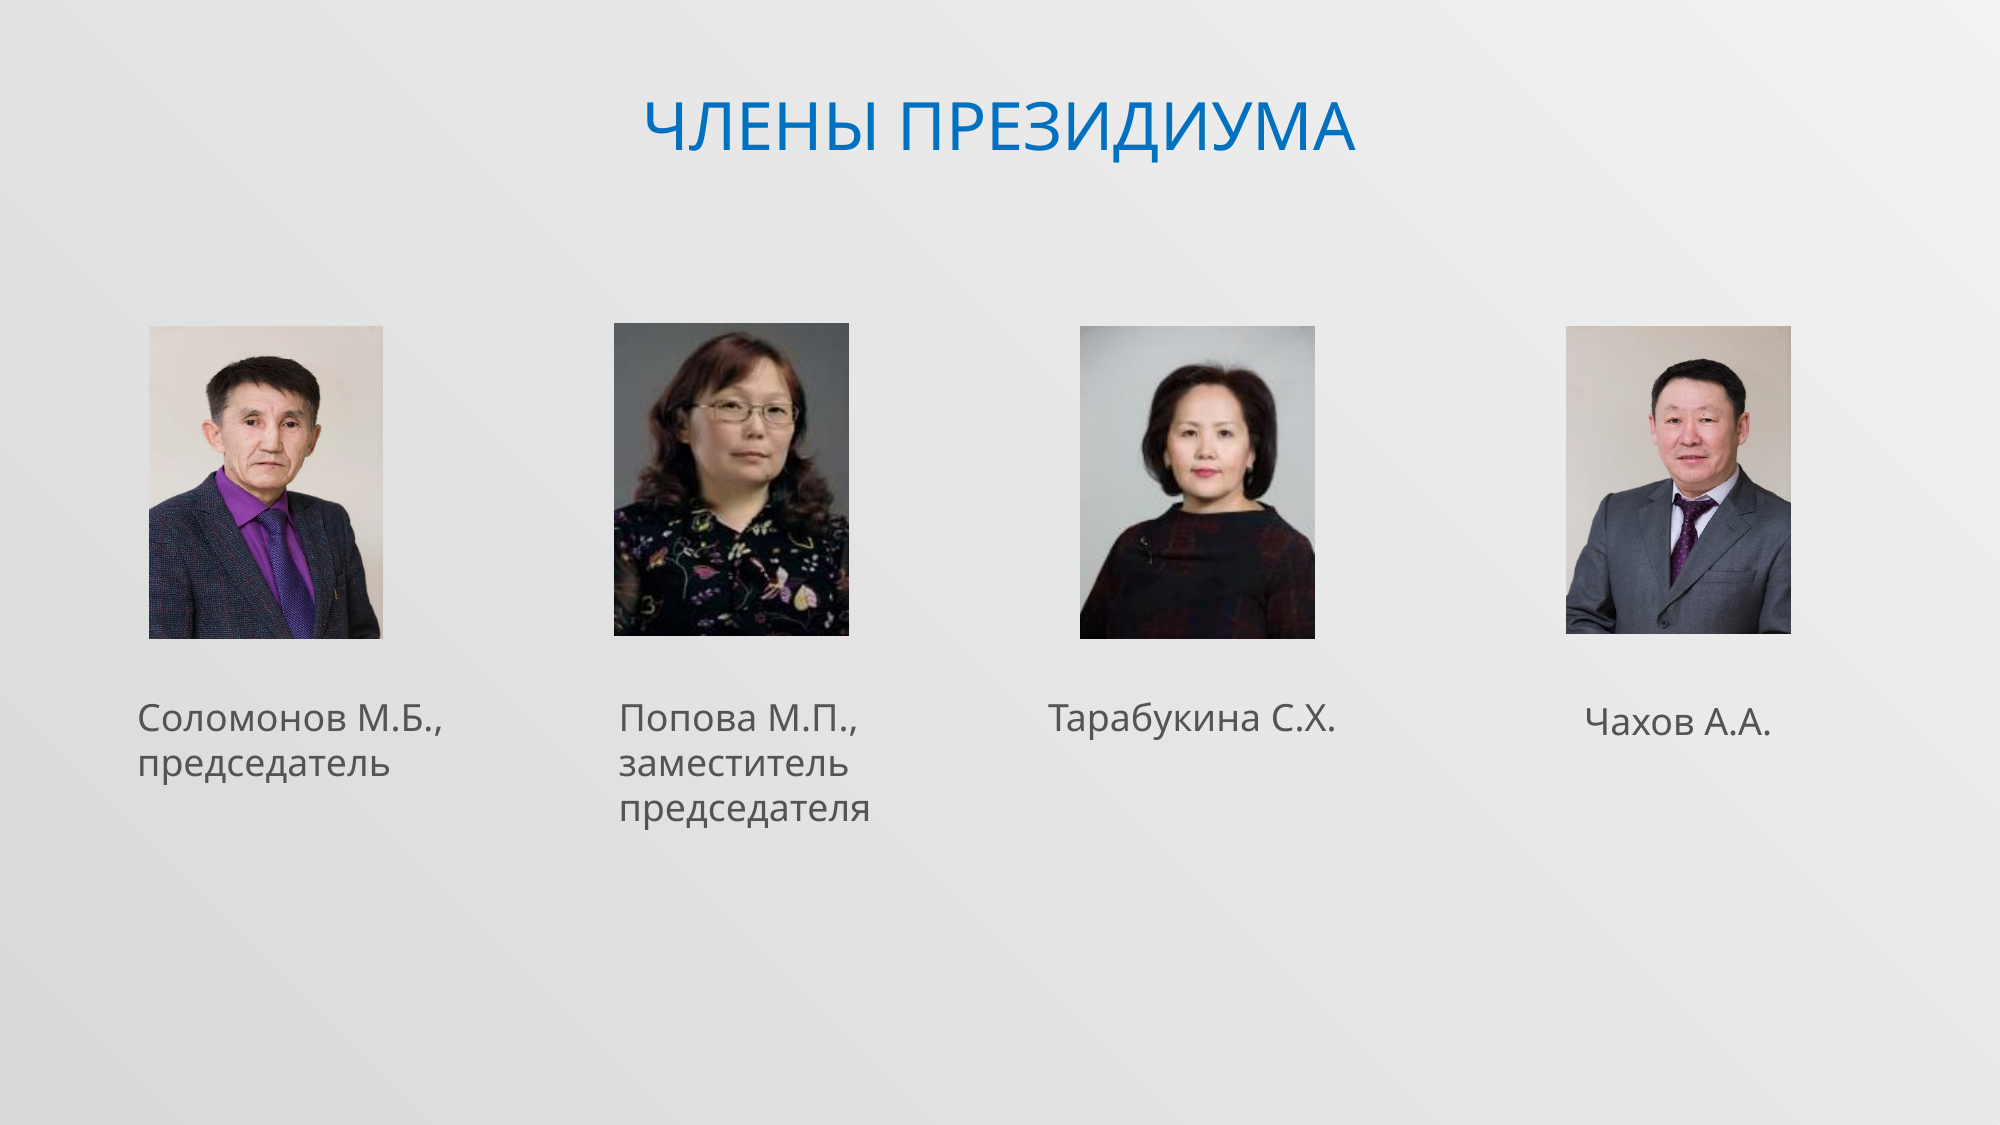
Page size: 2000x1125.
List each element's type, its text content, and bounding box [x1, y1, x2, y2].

picture [149, 326, 383, 639]
title Члены Президиума [199, 45, 1800, 173]
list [614, 323, 849, 636]
text_box Соломонов М.Б., председатель [122, 686, 469, 791]
text_box Чахов А.А. [1569, 690, 1788, 751]
text_box Тарабукина С.Х. [1033, 686, 1352, 746]
text_box Попова М.П., заместитель председателя [603, 686, 894, 836]
picture [1080, 326, 1315, 639]
picture [1566, 326, 1791, 634]
